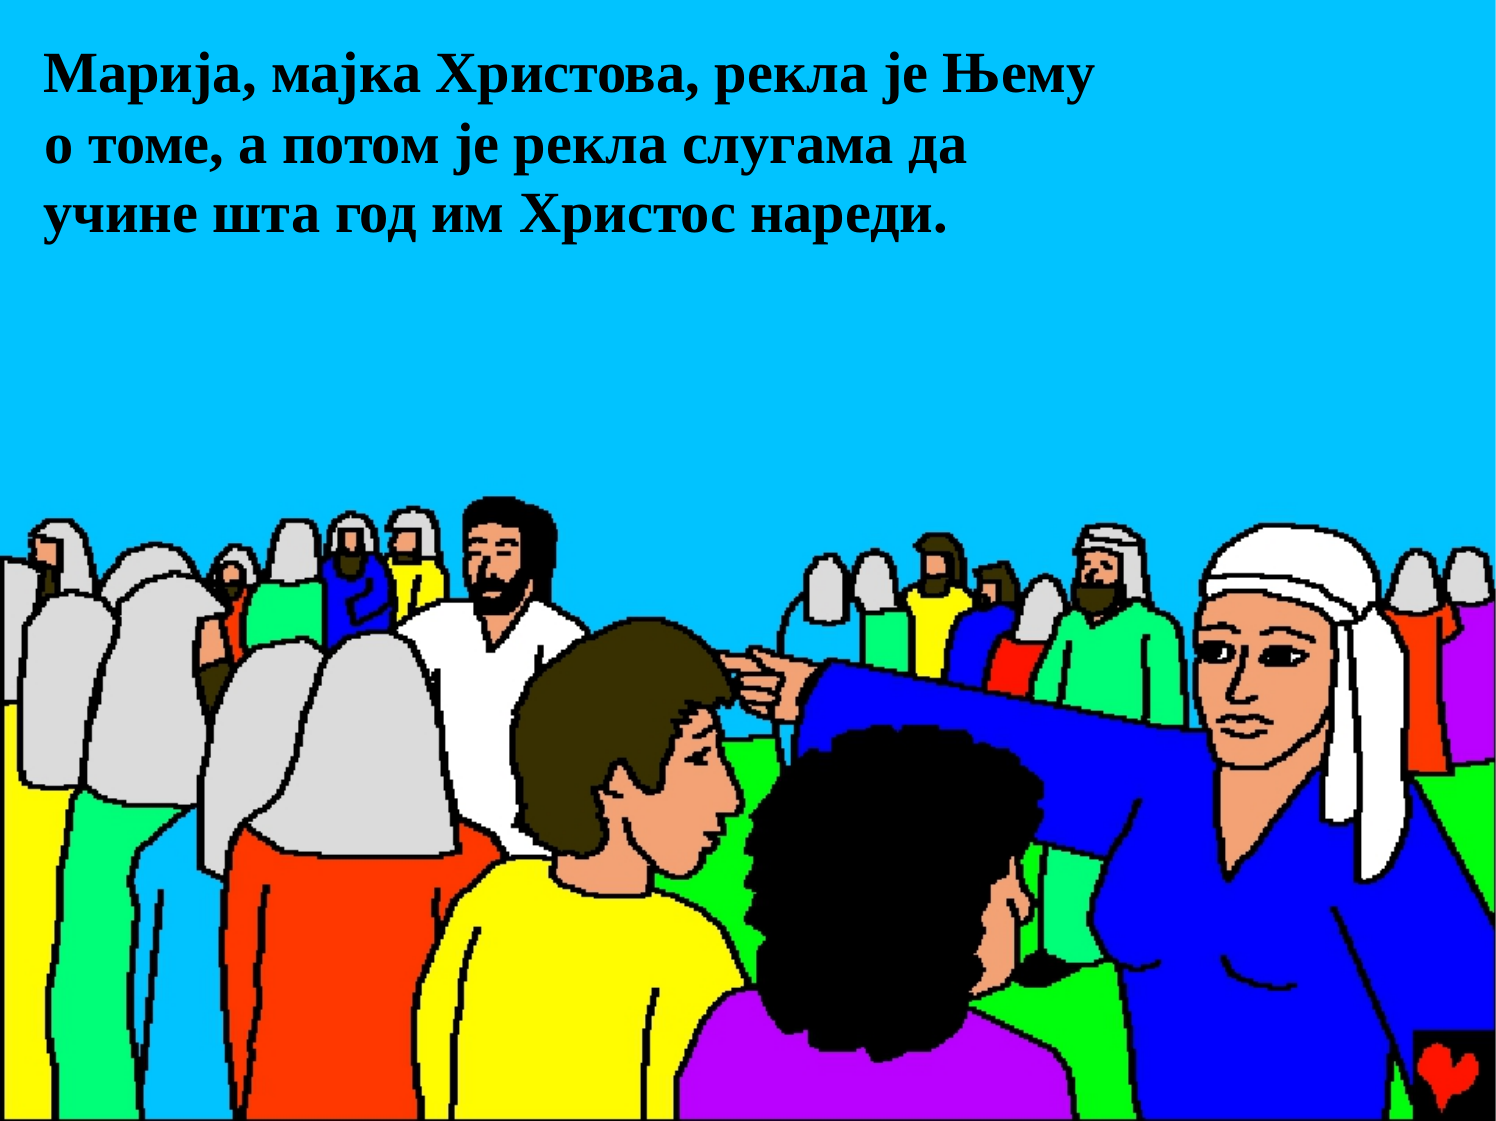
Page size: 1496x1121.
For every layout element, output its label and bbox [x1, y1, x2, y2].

picture [643, 67, 651, 79]
picture [170, 138, 178, 162]
picture [133, 137, 142, 162]
picture [689, 85, 696, 96]
picture [179, 67, 187, 91]
picture [601, 66, 609, 91]
picture [532, 137, 542, 162]
picture [831, 138, 845, 160]
picture [150, 138, 164, 160]
picture [774, 138, 780, 162]
picture [587, 145, 602, 162]
picture [645, 80, 652, 90]
picture [713, 206, 730, 231]
picture [388, 137, 397, 162]
picture [99, 138, 105, 162]
picture [217, 207, 256, 231]
picture [659, 78, 669, 91]
picture [496, 66, 506, 91]
picture [287, 138, 293, 162]
picture [389, 207, 414, 241]
picture [673, 66, 681, 91]
picture [630, 206, 647, 231]
picture [277, 67, 291, 89]
picture [827, 67, 833, 91]
picture [94, 207, 100, 231]
picture [851, 138, 859, 162]
picture [905, 66, 925, 91]
picture [778, 67, 784, 91]
picture [755, 207, 762, 231]
picture [530, 67, 538, 91]
picture [919, 207, 927, 231]
picture [115, 66, 123, 91]
picture [577, 138, 583, 162]
picture [744, 138, 759, 164]
picture [580, 206, 590, 231]
picture [110, 207, 118, 231]
picture [375, 137, 383, 162]
picture [364, 67, 370, 91]
picture [319, 137, 327, 162]
picture [272, 207, 278, 231]
picture [800, 206, 808, 231]
picture [304, 138, 310, 162]
picture [186, 137, 206, 162]
picture [215, 78, 225, 91]
picture [884, 67, 897, 103]
picture [955, 137, 963, 162]
picture [255, 137, 263, 162]
picture [340, 207, 346, 231]
picture [937, 225, 944, 231]
picture [799, 149, 809, 162]
picture [395, 78, 405, 91]
picture [476, 137, 496, 162]
picture [455, 138, 468, 174]
picture [308, 206, 316, 231]
picture [842, 78, 852, 91]
picture [941, 149, 951, 162]
picture [175, 206, 195, 231]
picture [406, 138, 420, 160]
picture [518, 138, 525, 174]
picture [949, 55, 956, 91]
picture [971, 55, 985, 91]
picture [80, 55, 91, 91]
picture [490, 207, 498, 231]
picture [125, 207, 133, 231]
picture [655, 137, 663, 162]
picture [881, 137, 889, 162]
picture [626, 138, 632, 162]
picture [374, 74, 389, 91]
picture [910, 138, 935, 172]
picture [363, 206, 371, 231]
picture [848, 206, 868, 231]
picture [443, 55, 471, 91]
picture [733, 66, 743, 91]
picture [327, 66, 335, 91]
picture [482, 67, 489, 103]
picture [313, 78, 323, 91]
picture [629, 67, 635, 91]
picture [294, 218, 304, 231]
picture [813, 137, 821, 162]
picture [470, 207, 484, 229]
picture [613, 207, 621, 231]
picture [697, 206, 706, 231]
picture [786, 218, 796, 231]
picture [527, 195, 555, 231]
picture [983, 72, 996, 90]
picture [1070, 67, 1085, 93]
picture [872, 207, 897, 241]
picture [546, 66, 563, 91]
picture [409, 66, 417, 91]
picture [241, 149, 251, 162]
picture [580, 67, 586, 91]
picture [664, 207, 670, 231]
picture [641, 149, 651, 162]
picture [426, 138, 434, 162]
picture [788, 74, 803, 91]
picture [143, 207, 150, 231]
picture [246, 85, 253, 96]
picture [772, 207, 778, 231]
picture [50, 55, 72, 91]
picture [0, 496, 1496, 1121]
picture [146, 66, 156, 91]
picture [817, 207, 824, 243]
picture [549, 137, 569, 162]
picture [355, 138, 361, 162]
picture [515, 67, 523, 91]
picture [47, 207, 62, 233]
picture [436, 207, 444, 231]
picture [213, 156, 220, 167]
picture [685, 137, 702, 162]
picture [867, 149, 877, 162]
picture [160, 207, 166, 231]
picture [194, 67, 207, 103]
picture [376, 206, 385, 231]
picture [598, 207, 606, 231]
picture [684, 206, 692, 231]
picture [120, 137, 128, 162]
picture [332, 137, 341, 162]
picture [719, 67, 726, 103]
picture [1032, 67, 1046, 89]
picture [451, 207, 459, 231]
picture [61, 137, 70, 162]
picture [1052, 67, 1060, 91]
picture [48, 137, 56, 162]
picture [831, 206, 841, 231]
picture [297, 67, 305, 91]
picture [728, 138, 734, 162]
picture [132, 67, 139, 103]
picture [856, 66, 864, 91]
picture [750, 66, 770, 91]
picture [340, 67, 353, 103]
picture [229, 66, 237, 91]
picture [904, 207, 912, 231]
picture [566, 207, 573, 243]
picture [77, 207, 88, 222]
picture [614, 66, 623, 91]
picture [101, 78, 111, 91]
picture [1004, 66, 1024, 91]
picture [164, 67, 172, 91]
